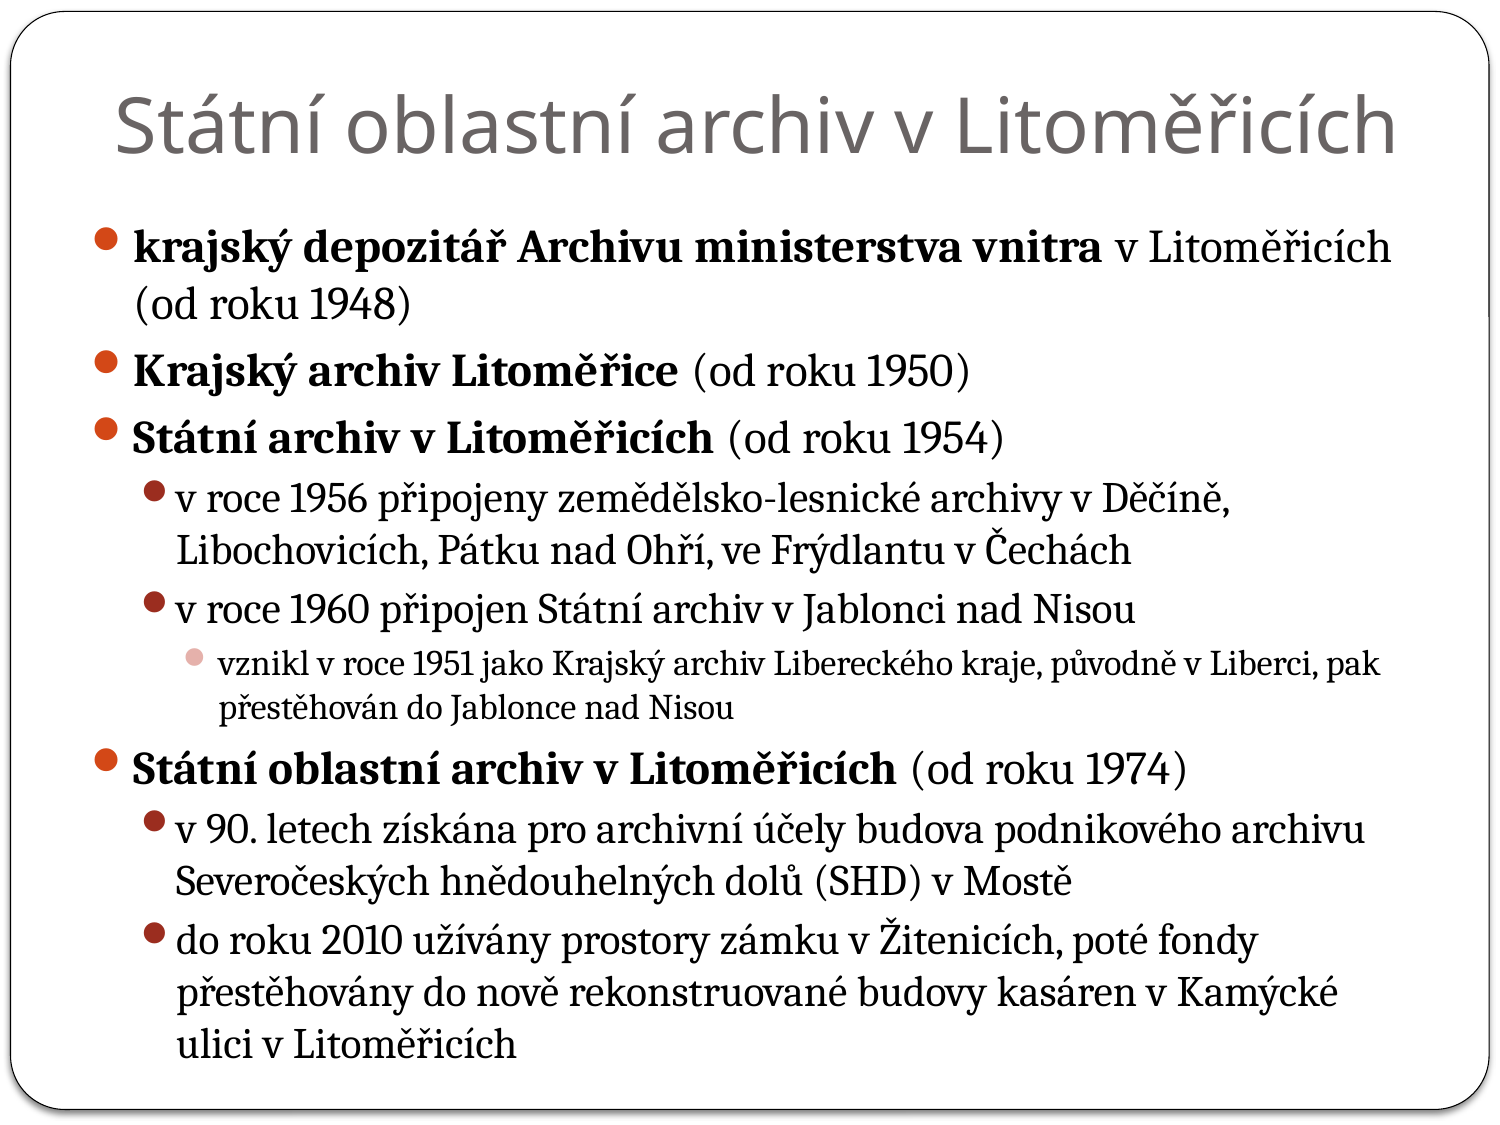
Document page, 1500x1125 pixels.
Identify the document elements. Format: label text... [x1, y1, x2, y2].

title Státní oblastní archiv v Litoměřicích [100, 45, 1425, 185]
list krajský depozitář Archivu ministerstva vnitra v Litoměřicích (od roku 1948) Krajský archiv Litoměřice (od roku 1950) Státní archiv v Litoměřicích (od roku 1954) v roce 1956 připojeny zemědělsko-lesnické archivy v Děčíně, Libochovicích, Pátku nad Ohří, ve Frýdlantu v Čechách v roce 1960 připojen Státní archiv v Jablonci nad Nisou vznikl v roce 1951 jako Krajský archiv Libereckého kraje, původně v Liberci, pak přestěhován do Jablonce nad Nisou Státní oblastní archiv v Litoměřicích (od roku 1974) v 90. letech získána pro archivní účely budova podnikového archivu Severočeských hnědouhelných dolů (SHD) v Mostě do roku 2010 užívány prostory zámku v Žitenicích, poté fondy přestěhovány do nově rekonstruované budovy kasáren v Kamýcké ulici v Litoměřicích [76, 208, 1425, 1083]
